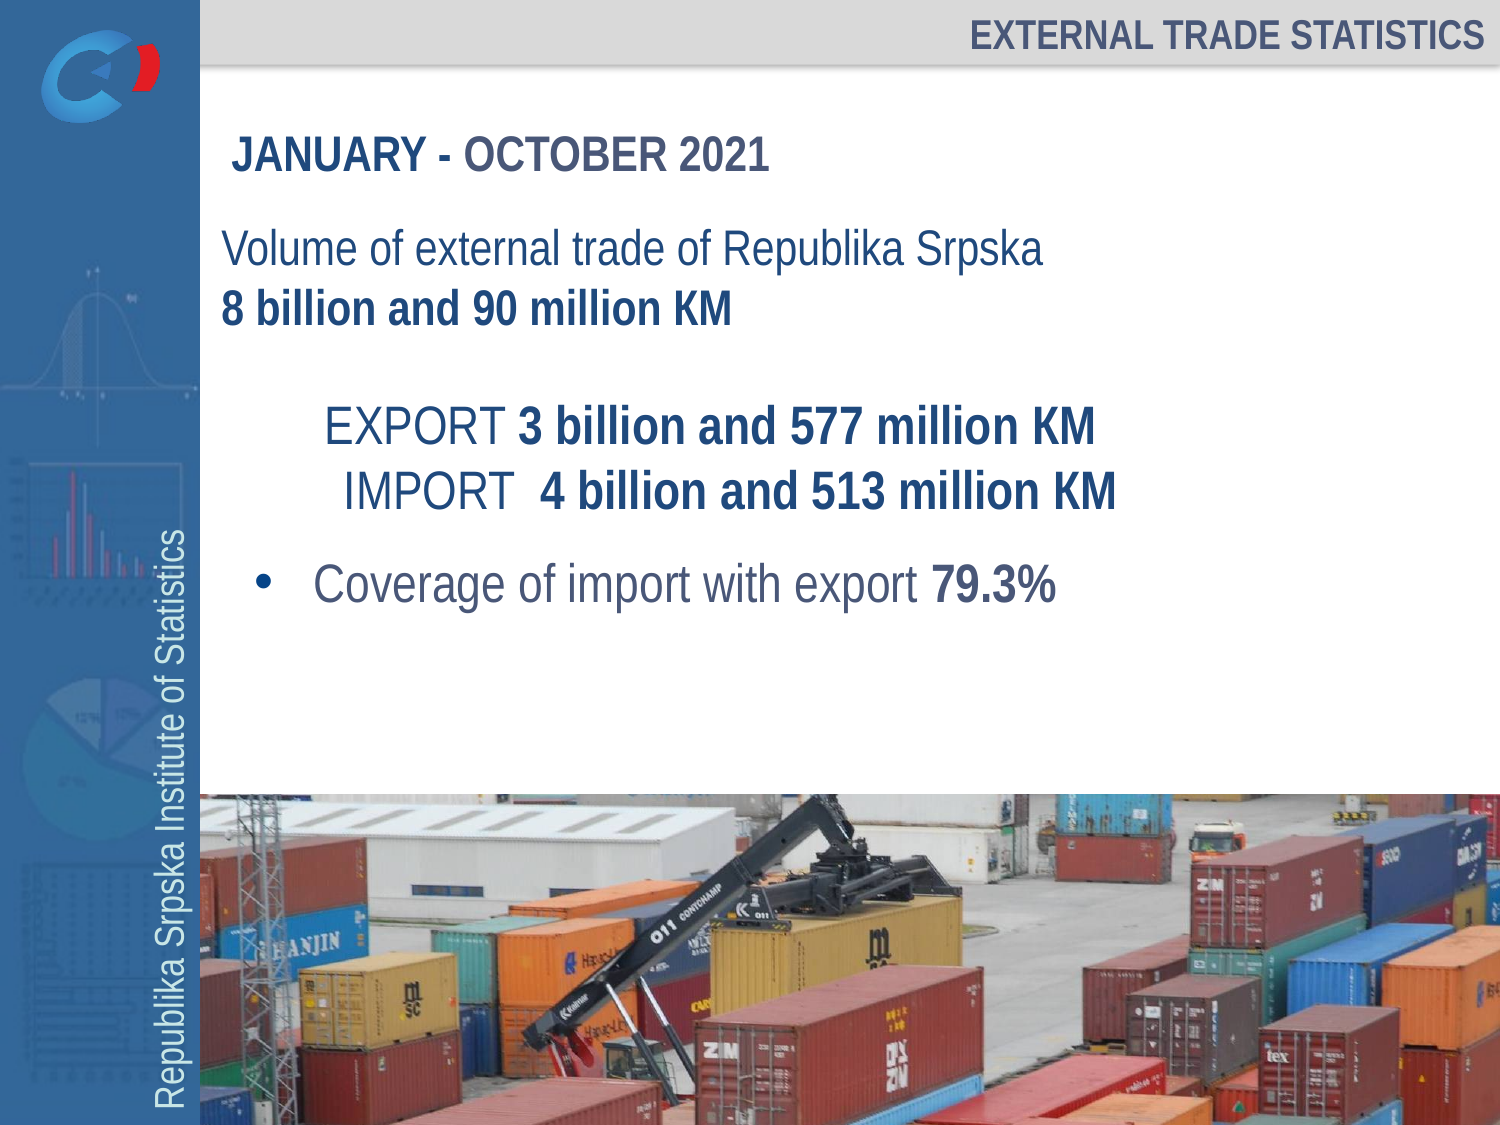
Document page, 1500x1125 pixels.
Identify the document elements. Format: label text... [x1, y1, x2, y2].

text_box EXTERNAL TRADE STATISTICS [202, 1, 1500, 65]
text_box JANUARY - OCTOBER 2021 [216, 114, 797, 189]
text_box Volume of external trade of Republika Srpska 8 billion and 90 million КМ EXPORT 3 billion and 577 million КМ IMPORT 4 billion and 513 million КМ [206, 208, 1500, 528]
text_box Coverage of import with export 79.3% [239, 540, 1374, 681]
picture [0, 0, 1500, 1125]
